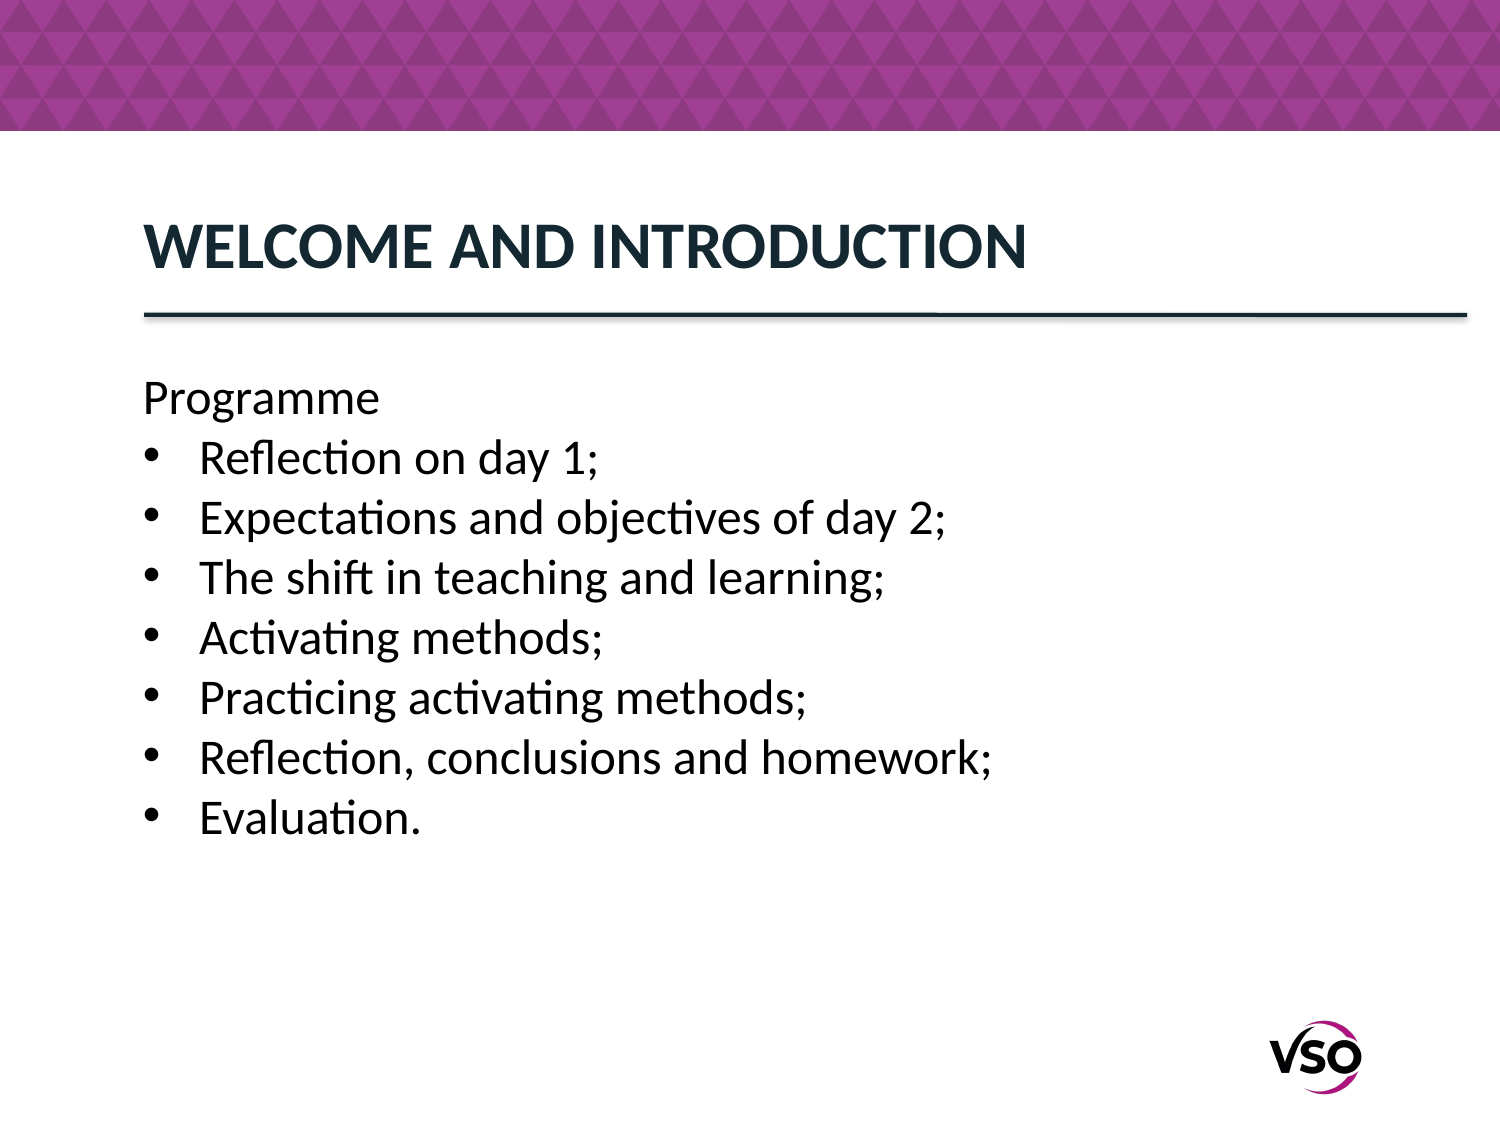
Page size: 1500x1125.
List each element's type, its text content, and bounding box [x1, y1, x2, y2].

title Welcome and introduction [128, 169, 1395, 315]
picture [0, 0, 1500, 131]
text_box Programme Reflection on day 1; Expectations and objectives of day 2; The shift in teaching and learning; Activating methods; Practicing activating methods; Reflection, conclusions and homework; Evaluation. [128, 356, 1222, 912]
picture [1252, 1007, 1380, 1106]
